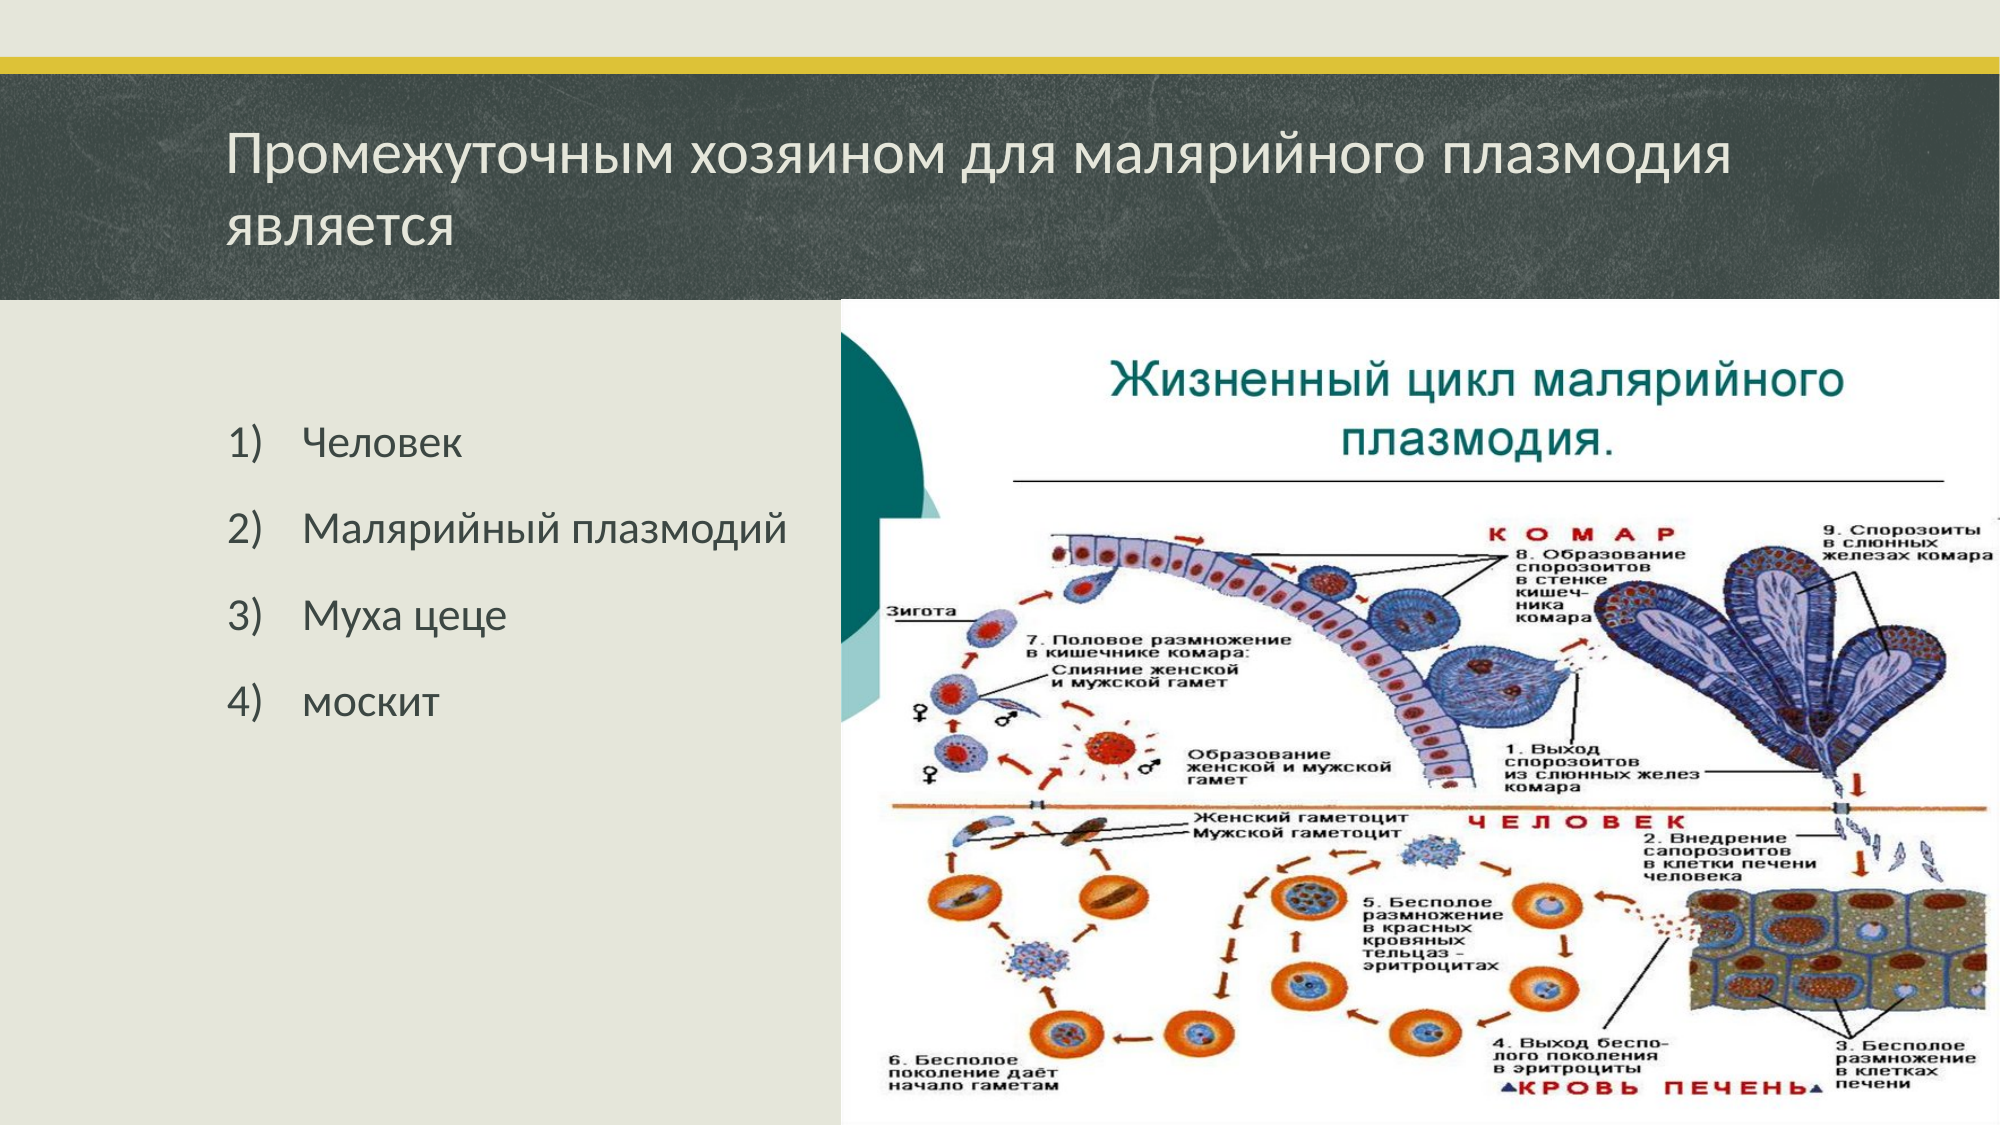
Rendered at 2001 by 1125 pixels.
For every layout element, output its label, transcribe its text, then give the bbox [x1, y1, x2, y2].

picture [0, 74, 2000, 1125]
title Промежуточным хозяином для малярийного плазмодия является [210, 76, 1790, 300]
list Человек Малярийный плазмодий Муха цеце москит [211, 404, 840, 1014]
